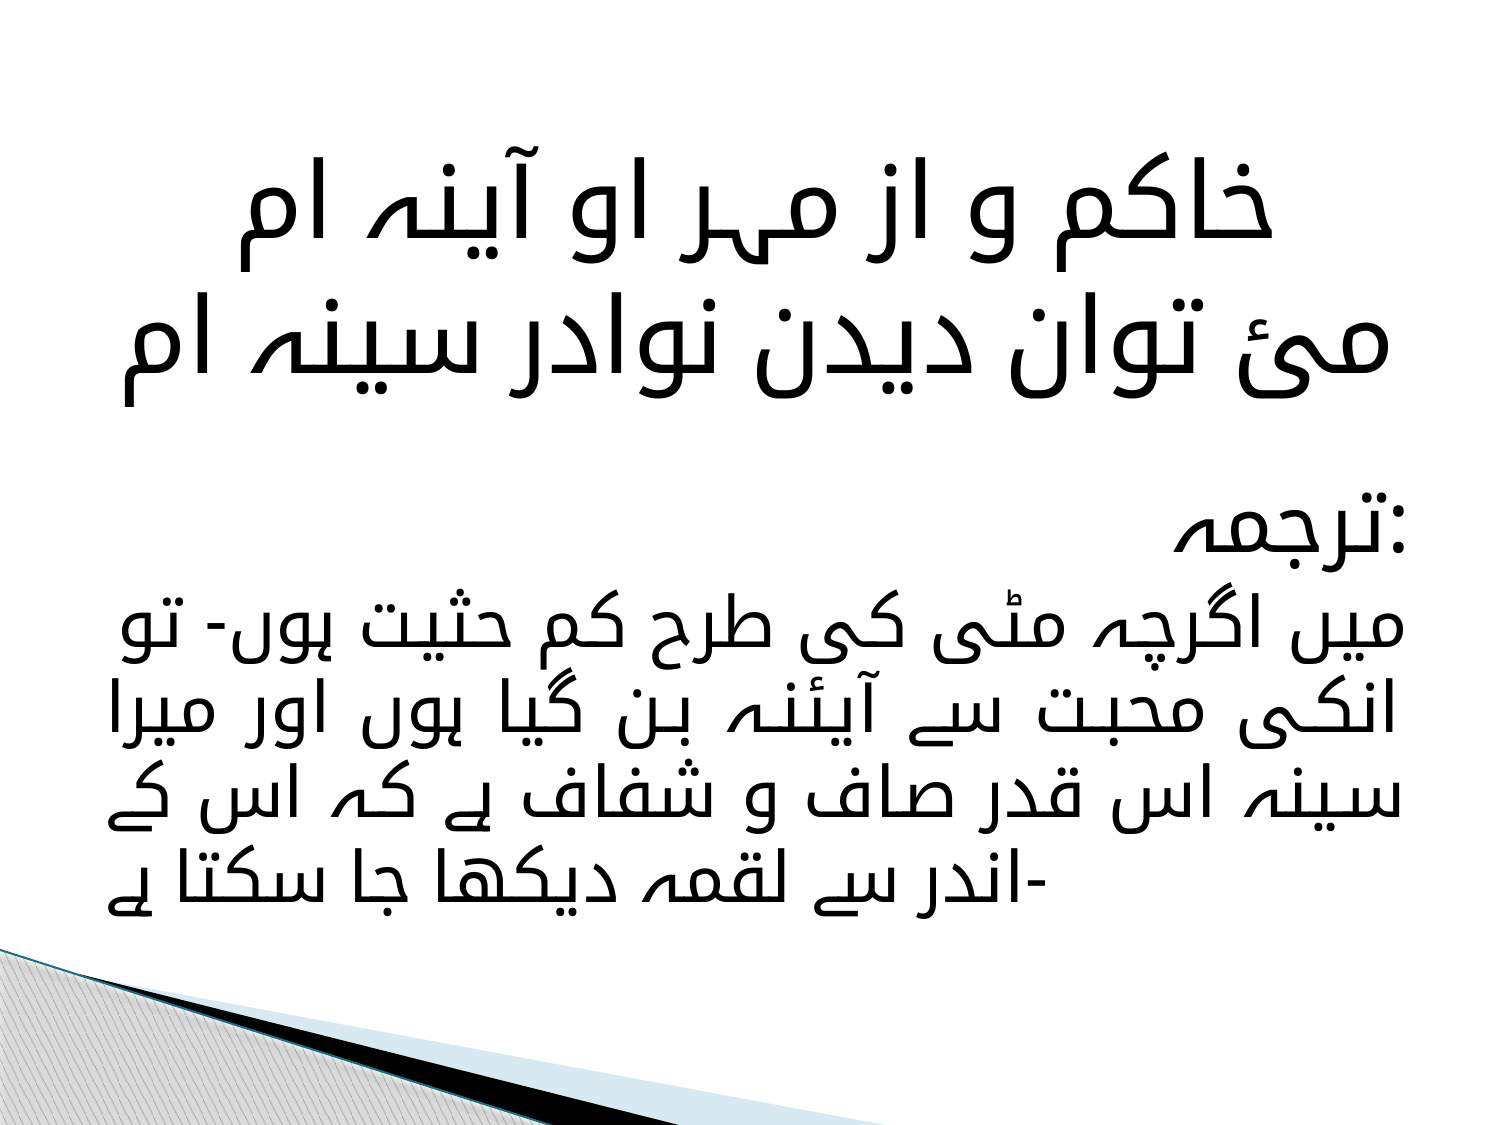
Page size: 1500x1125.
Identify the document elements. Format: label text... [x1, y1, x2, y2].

list خاکم و از مہر او آینہ ام مئ توان دیدن نوادر سینہ ام ترجمہ: میں اگرچہ مٹی کی طرح کم حثیت ہوں- تو انکی محبت سے آیئنہ بن گیا ہوں اور میرا سینہ اس قدر صاف و شفاف ہے کہ اس کے اندر سے لقمہ دیکھا جا سکتا ہے- [75, 125, 1425, 1011]
